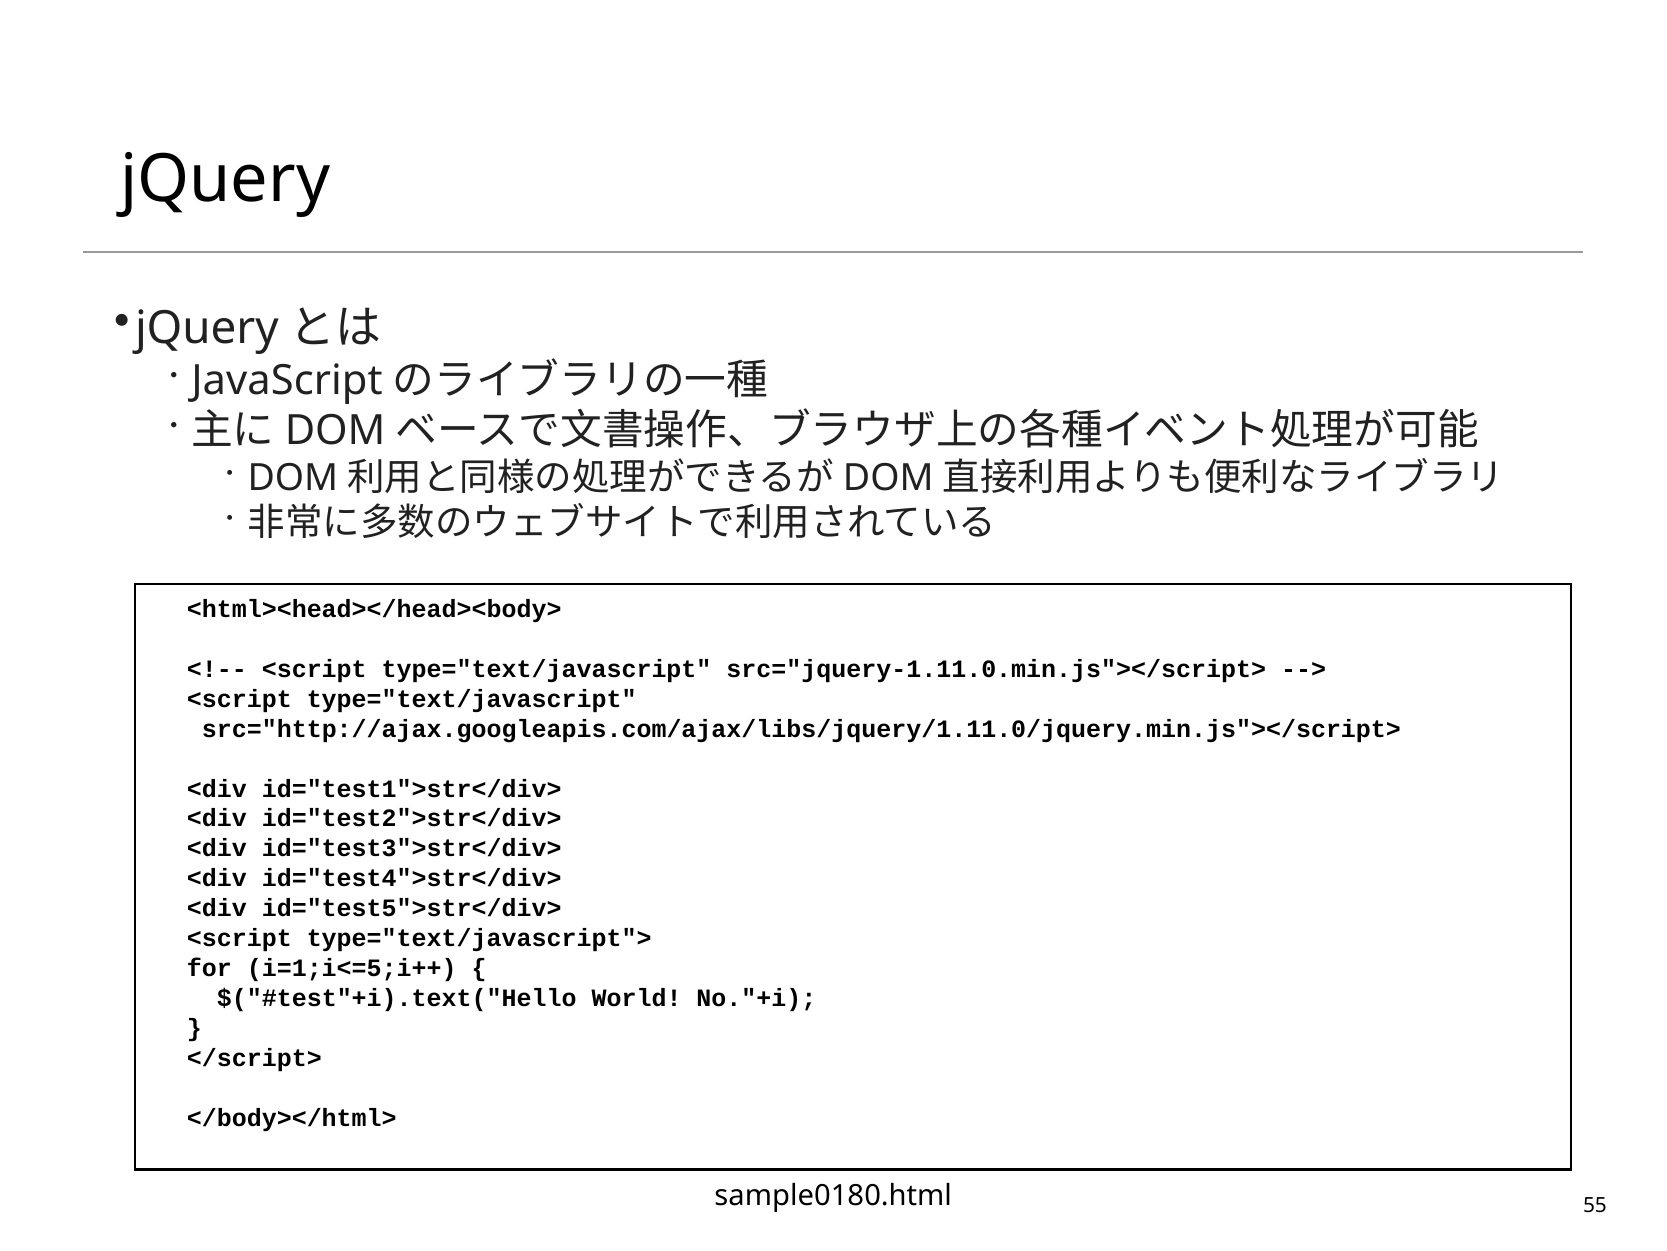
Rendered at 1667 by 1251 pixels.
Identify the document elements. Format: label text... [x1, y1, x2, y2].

title jQuery [113, 41, 1553, 222]
list jQueryとは JavaScriptのライブラリの一種 主にDOMベースで文書操作、ブラウザ上の各種イベント処理が可能 DOM利用と同様の処理ができるがDOM直接利用よりも便利なライブラリ 非常に多数のウェブサイトで利用されている [113, 297, 1553, 1141]
text_box sample0180.html [705, 1167, 961, 1220]
text_box <html><head></head><body> <!-- <script type="text/javascript" src="jquery-1.11.0.min.js"></script> --> <script type="text/javascript" src="http://ajax.googleapis.com/ajax/libs/jquery/1.11.0/jquery.min.js"></script> <div id="test1">str</div> <div id="test2">str</div> <div id="test3">str</div> <div id="test4">str</div> <div id="test5">str</div> <script type="text/javascript"> for (i=1;i<=5;i++) { $("#test"+i).text("Hello World! No."+i); } </script> </body></html> [134, 584, 1571, 1170]
slide_number 55 [1570, 1184, 1614, 1220]
